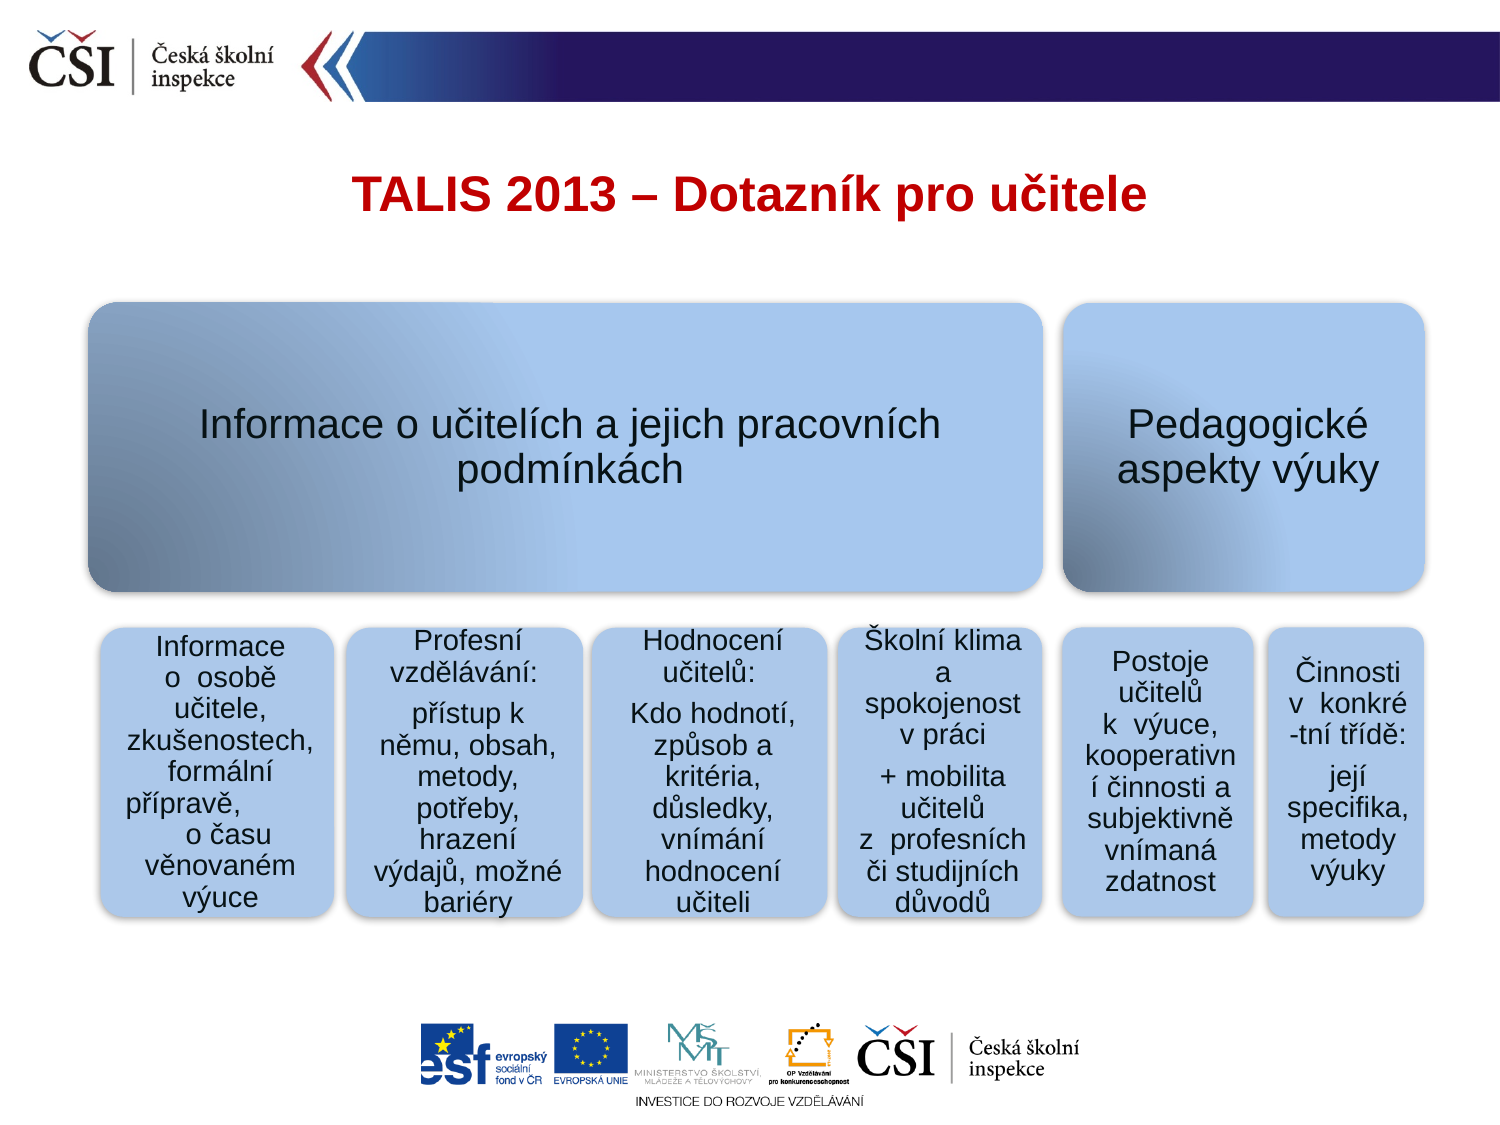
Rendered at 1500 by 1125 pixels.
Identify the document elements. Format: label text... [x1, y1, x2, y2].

picture [421, 1024, 1079, 1106]
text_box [76, 302, 1426, 918]
picture [29, 30, 1500, 102]
list 24 zemí OECD (16 Evropa, 4 J. a S. Amerika, 3 Asie, Austrálie) Belgie (vlámská část), Česká republika, Dánsko, Estonsko, Finsko, Francie, Island, Itálie, Nizozemsko, Norsko, Polsko, Portugalsko, Slovenská republika, Španělsko, Švédsko a Velká Británie (Anglie) Austrálie, Kanada (Alberta), Spojené státy americké, Mexiko, Chile, Izrael, Jižní Korea, Japonsko 10 partnerských zemí (5 Evropa, 3 Asie, 1 Jižní Amerika) Bulharsko, Chorvatsko, Lotyšsko, Rumunsko, Srbsko a Kypr Spojené Arabské emiráty (Abú Dhabí), Malajsie, Singapur, Brazílie [64, 350, 1412, 1024]
list TALIS 2013 – Dotazník pro učitele [76, 160, 1424, 300]
